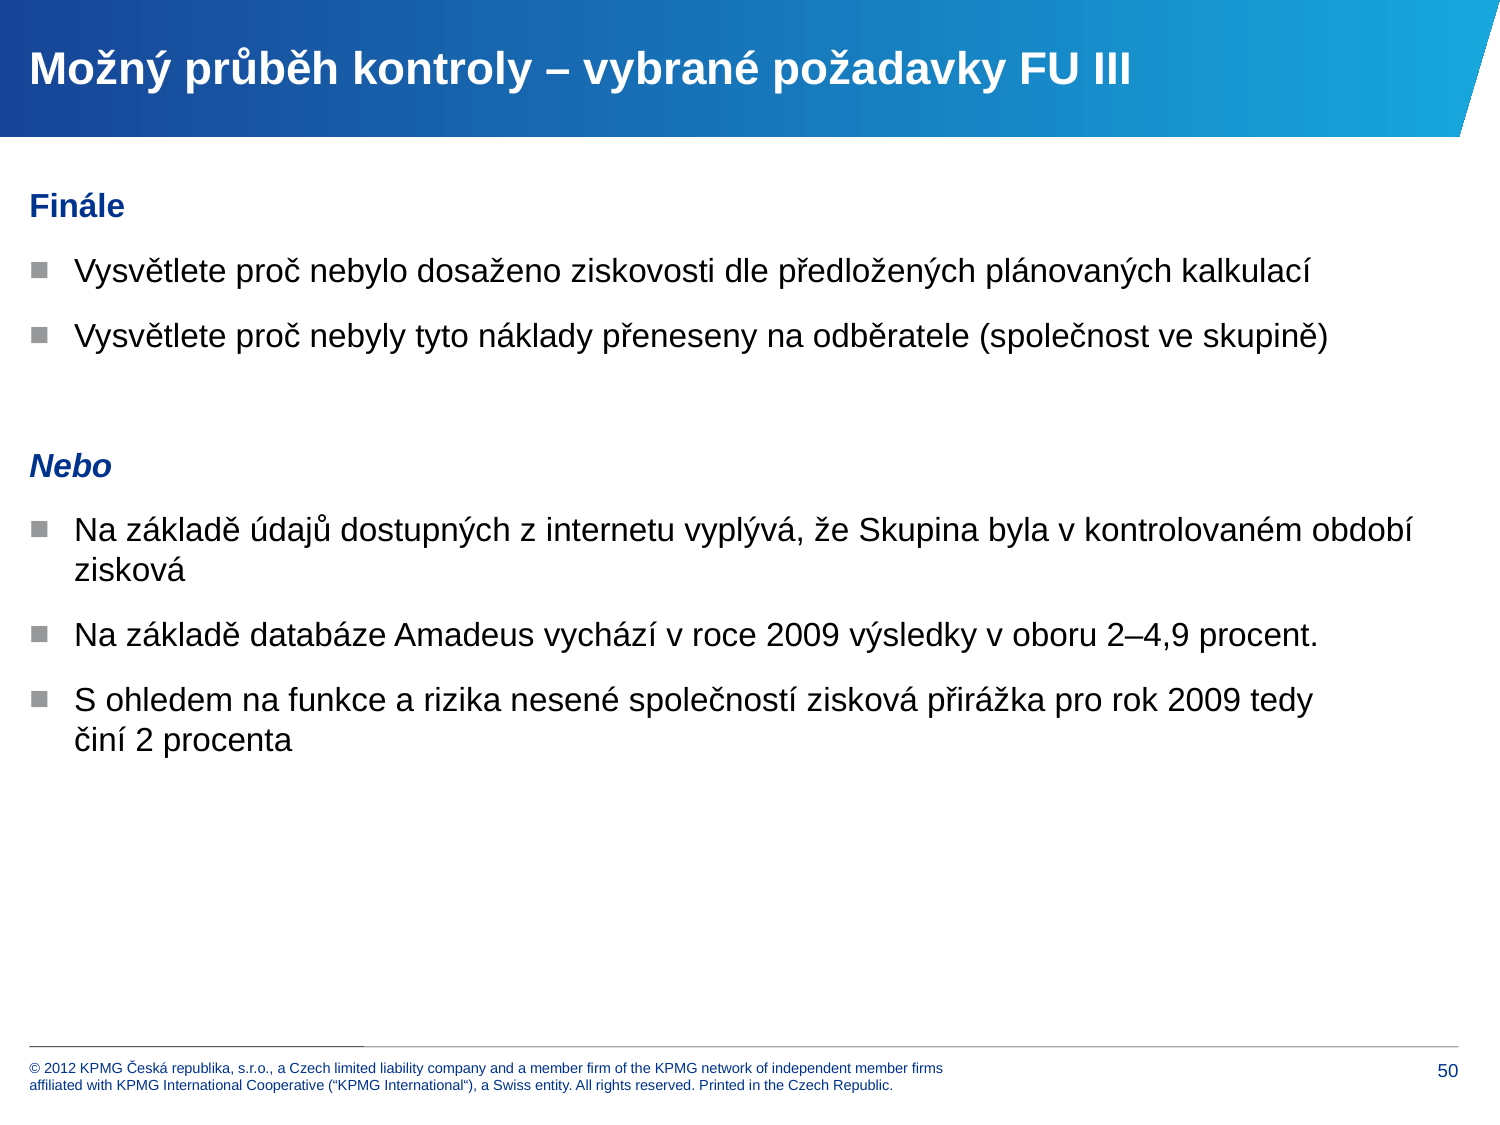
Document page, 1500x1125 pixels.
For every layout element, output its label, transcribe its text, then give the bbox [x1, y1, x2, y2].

list Finále Vysvětlete proč nebylo dosaženo ziskovosti dle předložených plánovaných kalkulací Vysvětlete proč nebyly tyto náklady přeneseny na odběratele (společnost ve skupině) Nebo Na základě údajů dostupných z internetu vyplývá, že Skupina byla v kontrolovaném období zisková Na základě databáze Amadeus vychází v roce 2009 výsledky v oboru 2–4,9 procent. S ohledem na funkce a rizika nesené společností zisková přirážka pro rok 2009 tedy činí 2 procenta [29, 184, 1459, 1000]
title Možný průběh kontroly – vybrané požadavky FU III [29, 18, 1459, 114]
